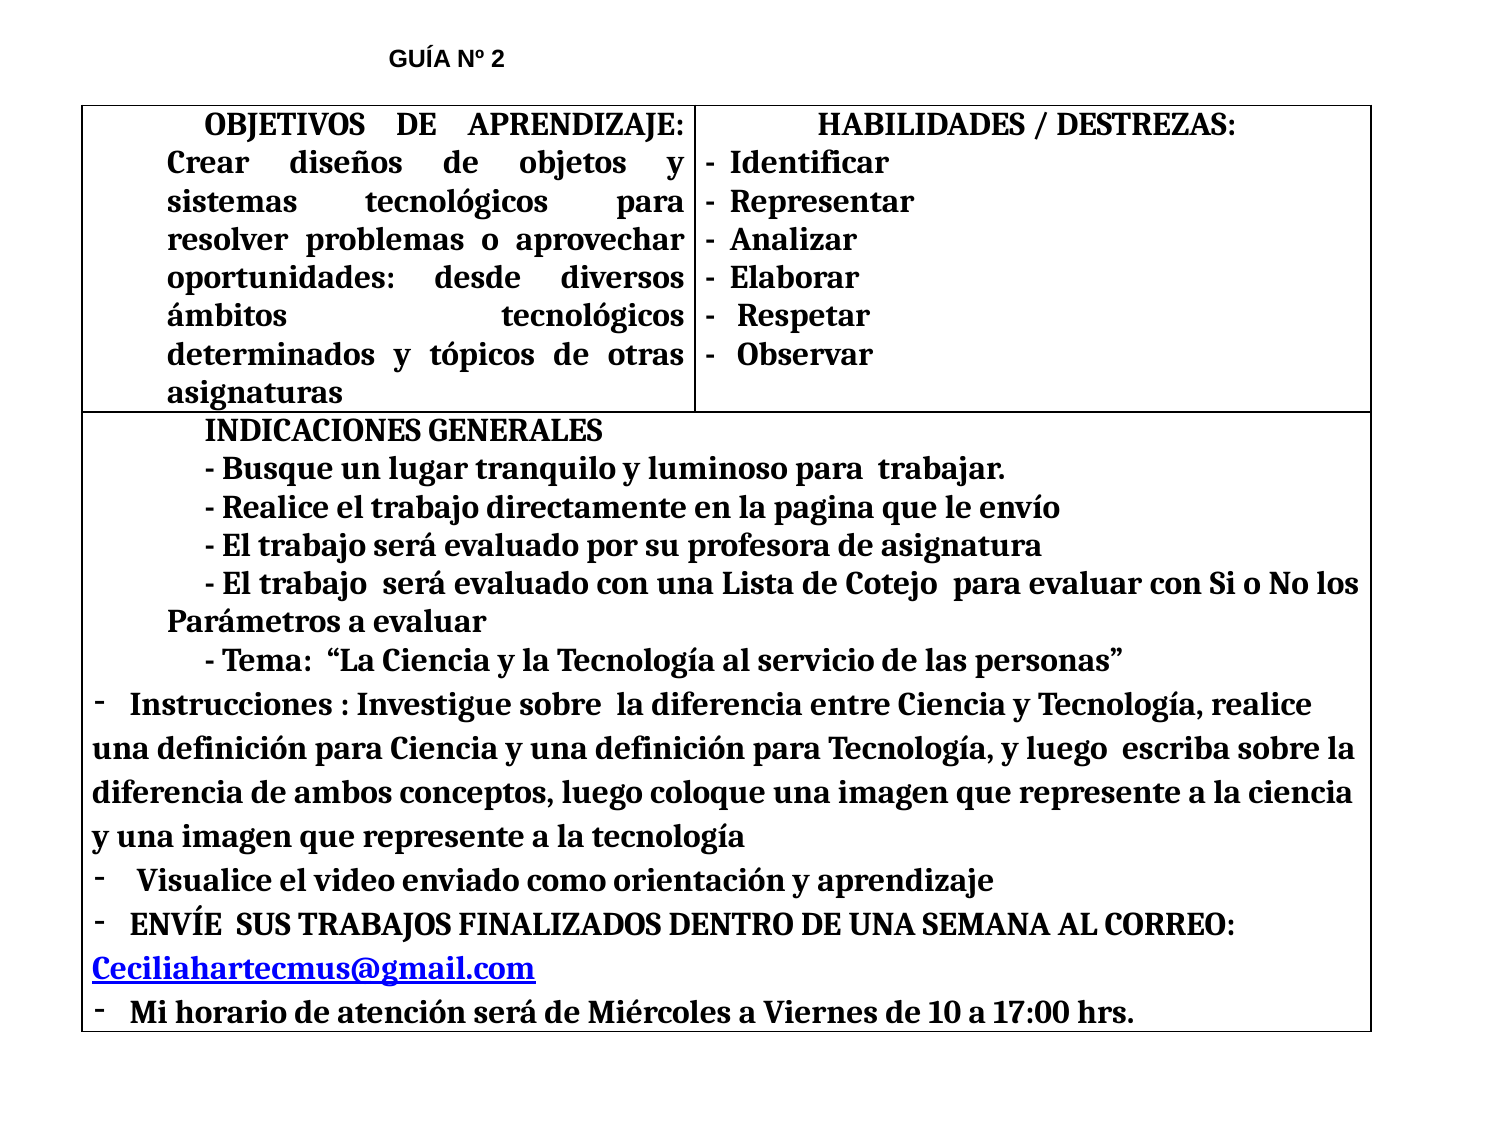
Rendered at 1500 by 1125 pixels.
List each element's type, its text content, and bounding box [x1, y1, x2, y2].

table_header HABILIDADES / DESTREZAS: - Identificar - Representar - Analizar - Elaborar - Respetar - Observar [696, 106, 1370, 411]
table_header OBJETIVOS DE APRENDIZAJE: Crear diseños de objetos y sistemas tecnológicos para resolver problemas o aprovechar oportunidades: desde diversos ámbitos tecnológicos determinados y tópicos de otras asignaturas [83, 106, 694, 411]
table_cell INDICACIONES GENERALES - Busque un lugar tranquilo y luminoso para trabajar. - Realice el trabajo directamente en la pagina que le envío - El trabajo será evaluado por su profesora de asignatura - El trabajo será evaluado con una Lista de Cotejo para evaluar con Si o No los Parámetros a evaluar - Tema: “La Ciencia y la Tecnología al servicio de las personas” Instrucciones : Investigue sobre la diferencia entre Ciencia y Tecnología, realice una definición para Ciencia y una definición para Tecnología, y luego escriba sobre la diferencia de ambos conceptos, luego coloque una imagen que represente a la ciencia y una imagen que represente a la tecnología Visualice el video enviado como orientación y aprendizaje ENVÍE SUS TRABAJOS FINALIZADOS DENTRO DE UNA SEMANA AL CORREO: Ceciliahartecmus@gmail.com Mi horario de atención será de Miércoles a Viernes de 10 a 17:00 hrs. [83, 413, 1370, 1031]
text_box GUÍA Nº 2 [35, 35, 527, 81]
